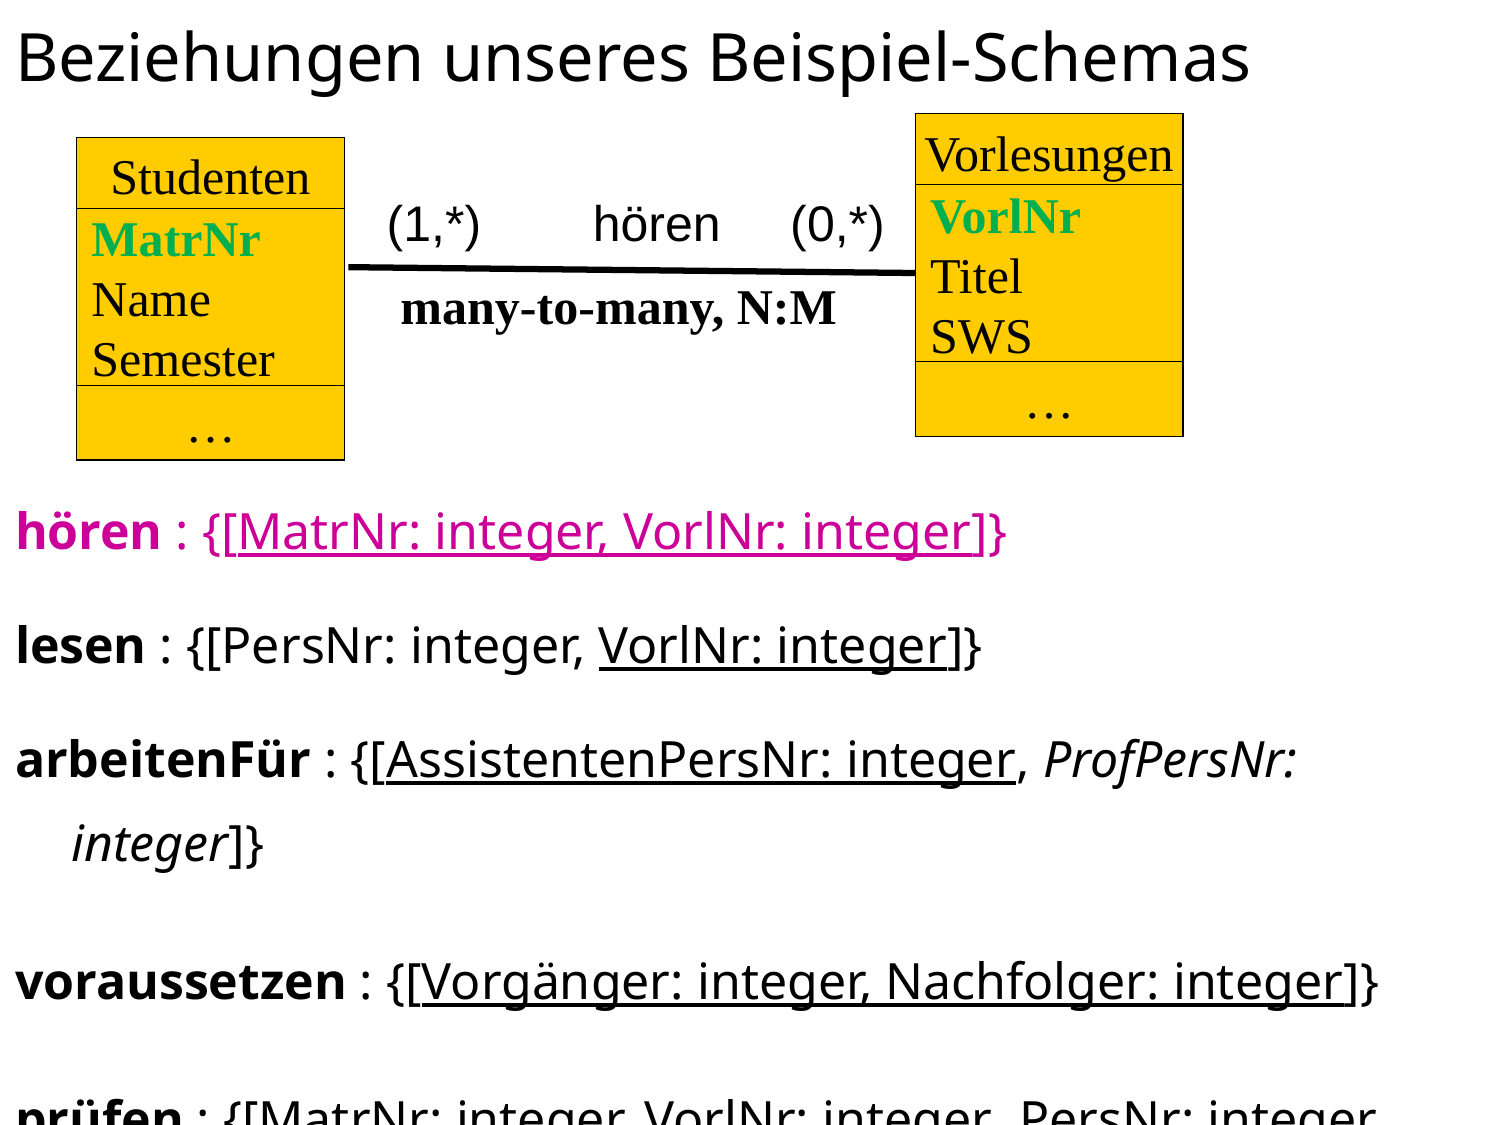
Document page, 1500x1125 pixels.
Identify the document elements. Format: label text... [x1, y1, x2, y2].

text_box [0, 49, 863, 113]
title Beziehungen unseres Beispiel-Schemas [0, 0, 1500, 103]
text_box Vorlesungen [915, 113, 1183, 184]
text_box MatrNr Name Semester [76, 208, 345, 385]
text_box VorlNr Titel SWS [915, 184, 1183, 361]
text_box … [915, 361, 1183, 437]
list hören : {[MatrNr: integer, VorlNr: integer]} lesen : {[PersNr: integer, VorlNr: integer]} arbeitenFür : {[AssistentenPersNr: integer, ProfPersNr: integer]} voraussetzen : {[Vorgänger: integer, Nachfolger: integer]} prüfen : {[MatrNr: integer, VorlNr: integer, PersNr: integer, Note: decimal]} [0, 467, 1500, 1125]
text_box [348, 266, 916, 274]
text_box (1,*) hören (0,*) [371, 184, 904, 260]
text_box … [76, 385, 345, 460]
text_box many-to-many, N:M [385, 282, 852, 342]
text_box Studenten [76, 137, 345, 208]
